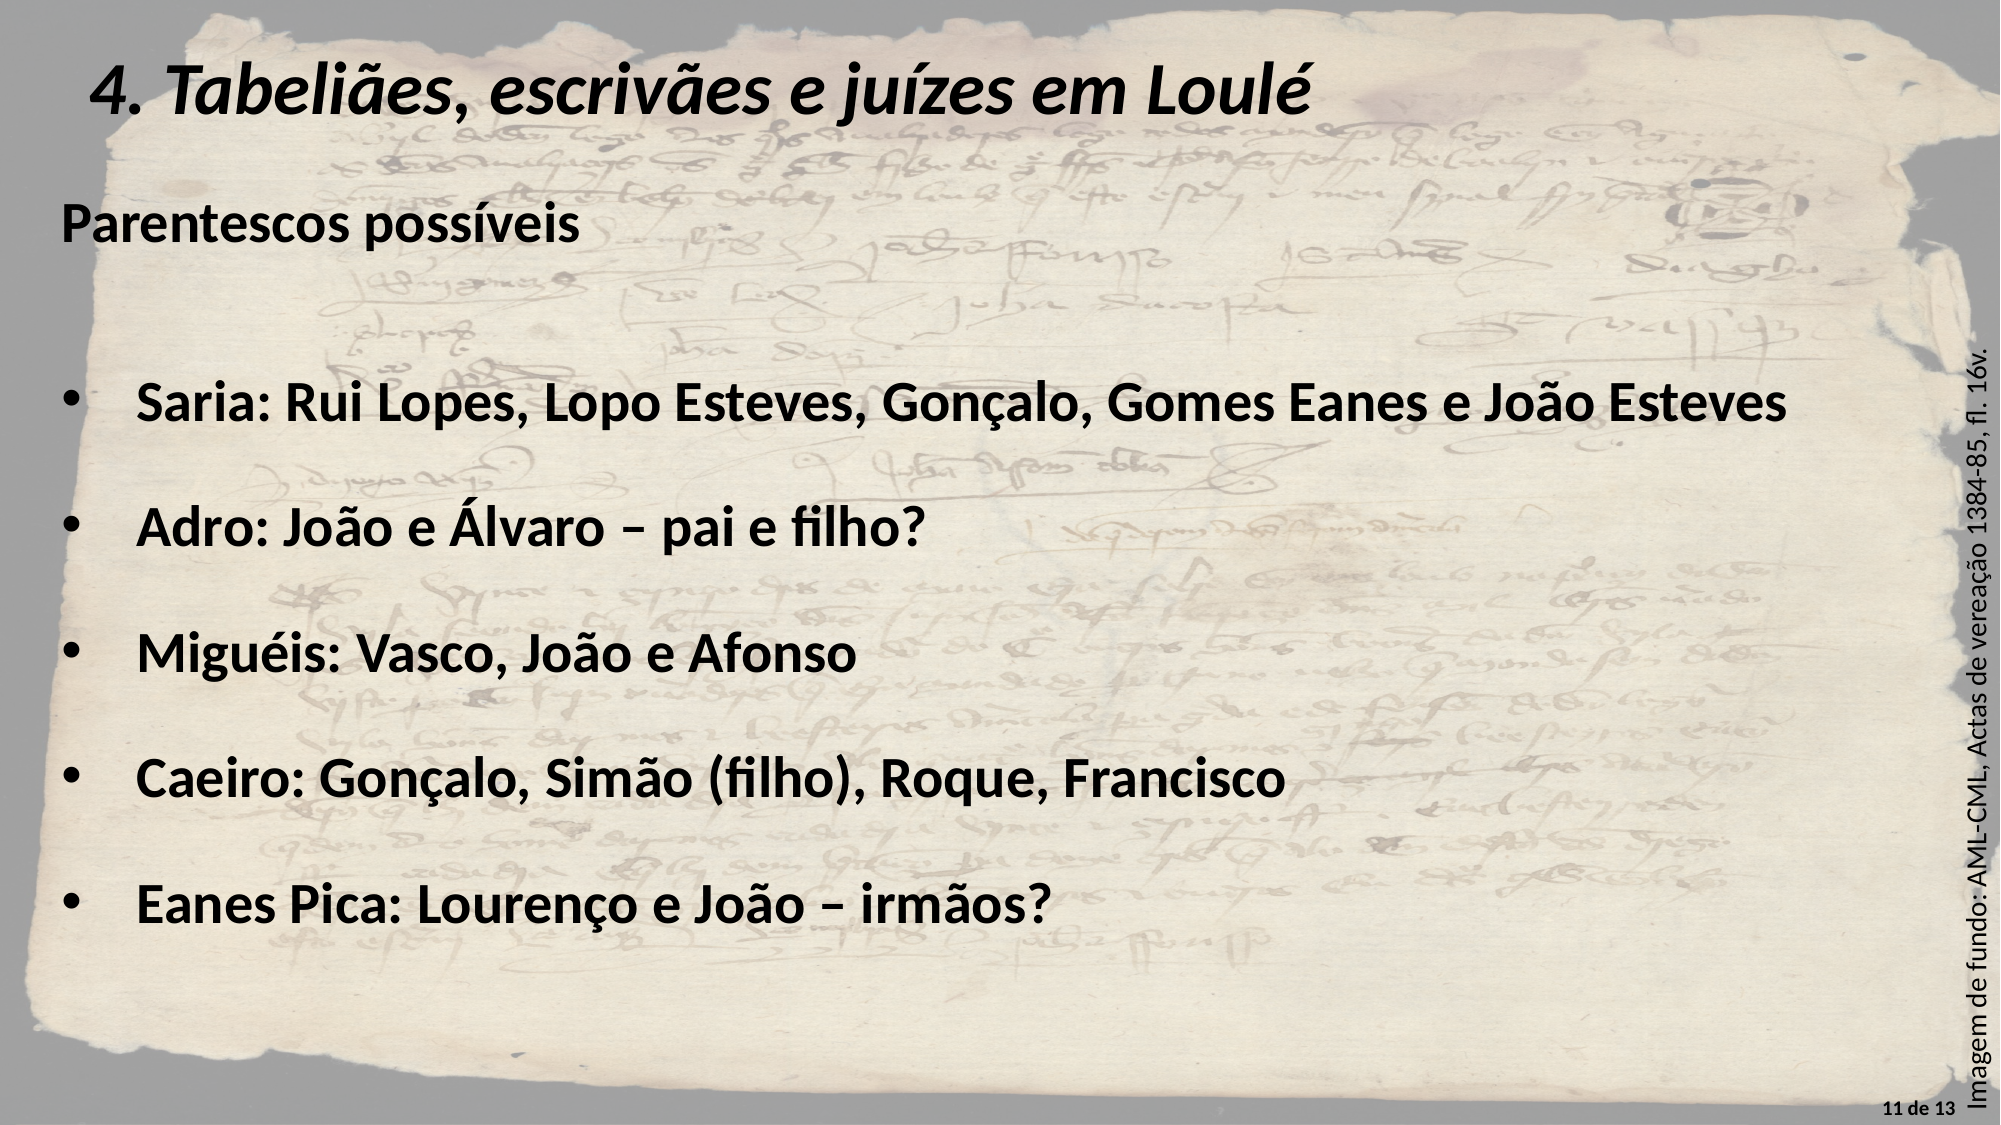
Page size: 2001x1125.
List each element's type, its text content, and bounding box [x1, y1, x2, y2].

text_box Imagem de fundo: AML-CML, Actas de vereação 1384-85, fl. 16v. [1949, 332, 2000, 1125]
subtitle Parentescos possíveis Saria: Rui Lopes, Lopo Esteves, Gonçalo, Gomes Eanes e João Esteves Adro: João e Álvaro – pai e filho? Miguéis: Vasco, João e Afonso Caeiro: Gonçalo, Simão (filho), Roque, Francisco Eanes Pica: Lourenço e João – irmãos? [46, 184, 1910, 1088]
text_box 11 de 13 [1867, 1087, 1992, 1125]
text_box 4. Tabeliães, escrivães e juízes em Loulé [46, 0, 1356, 139]
